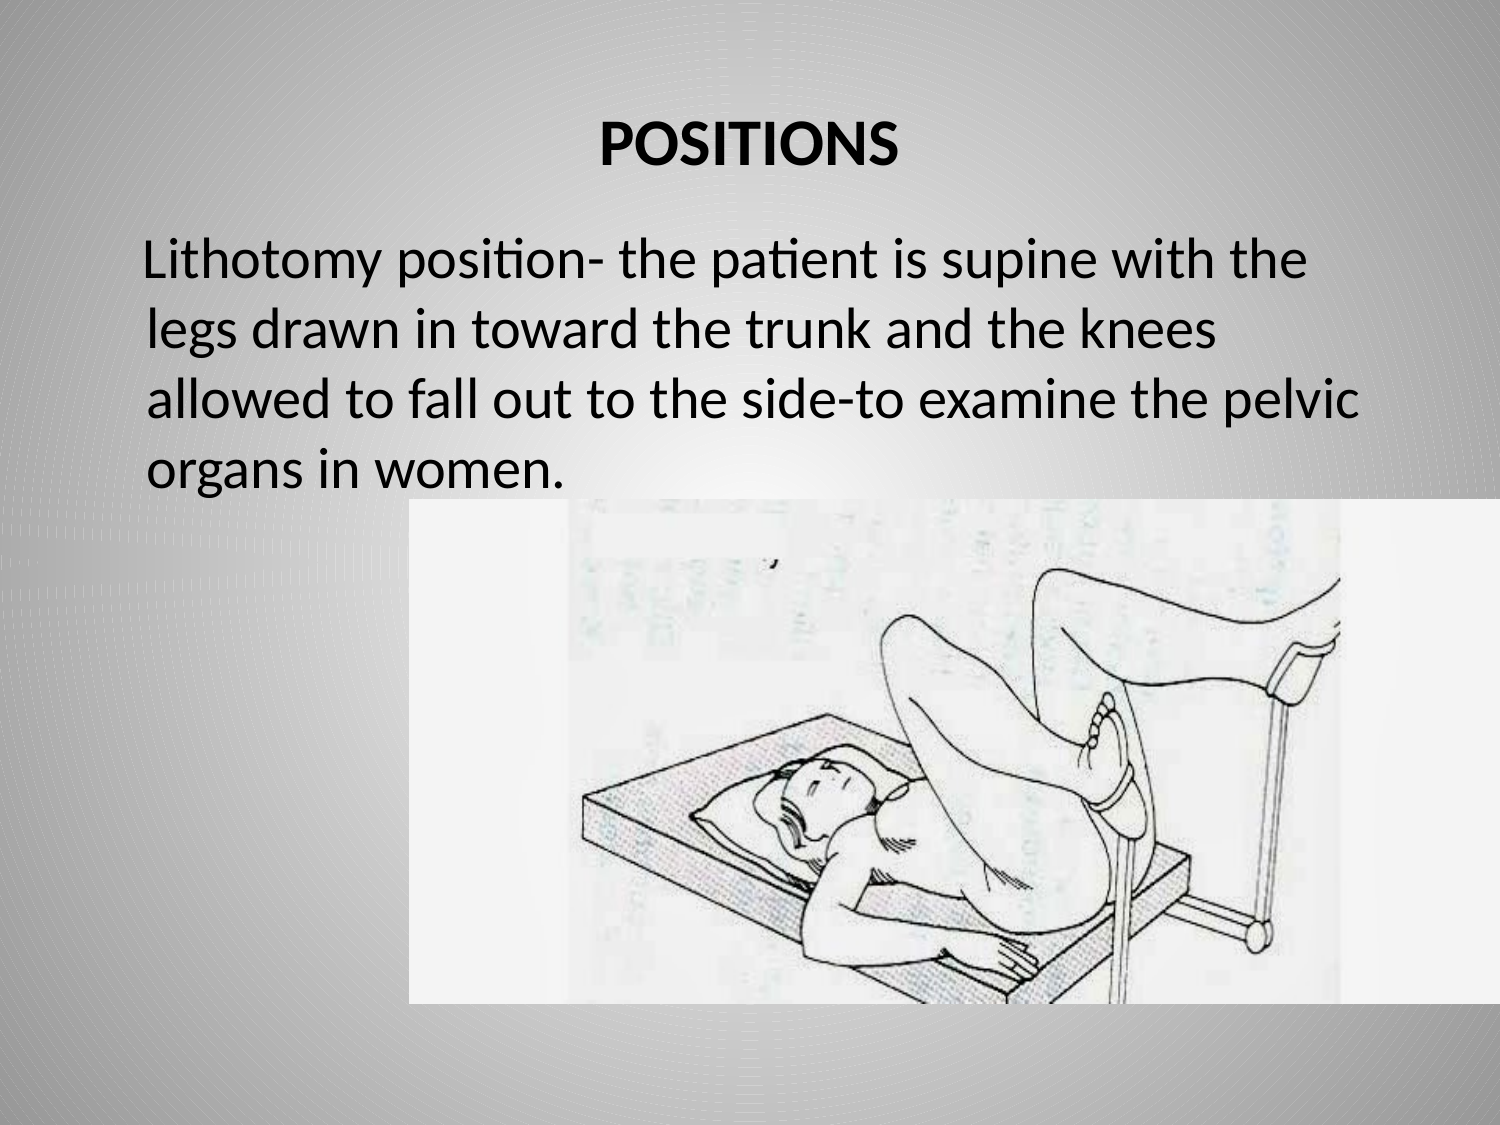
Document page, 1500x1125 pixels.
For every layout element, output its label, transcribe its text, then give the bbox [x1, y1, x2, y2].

list Lithotomy position- the patient is supine with the legs drawn in toward the trunk and the knees allowed to fall out to the side-to examine the pelvic organs in women. [75, 212, 1425, 1005]
picture [409, 499, 1500, 1004]
title POSITIONS [75, 45, 1425, 212]
